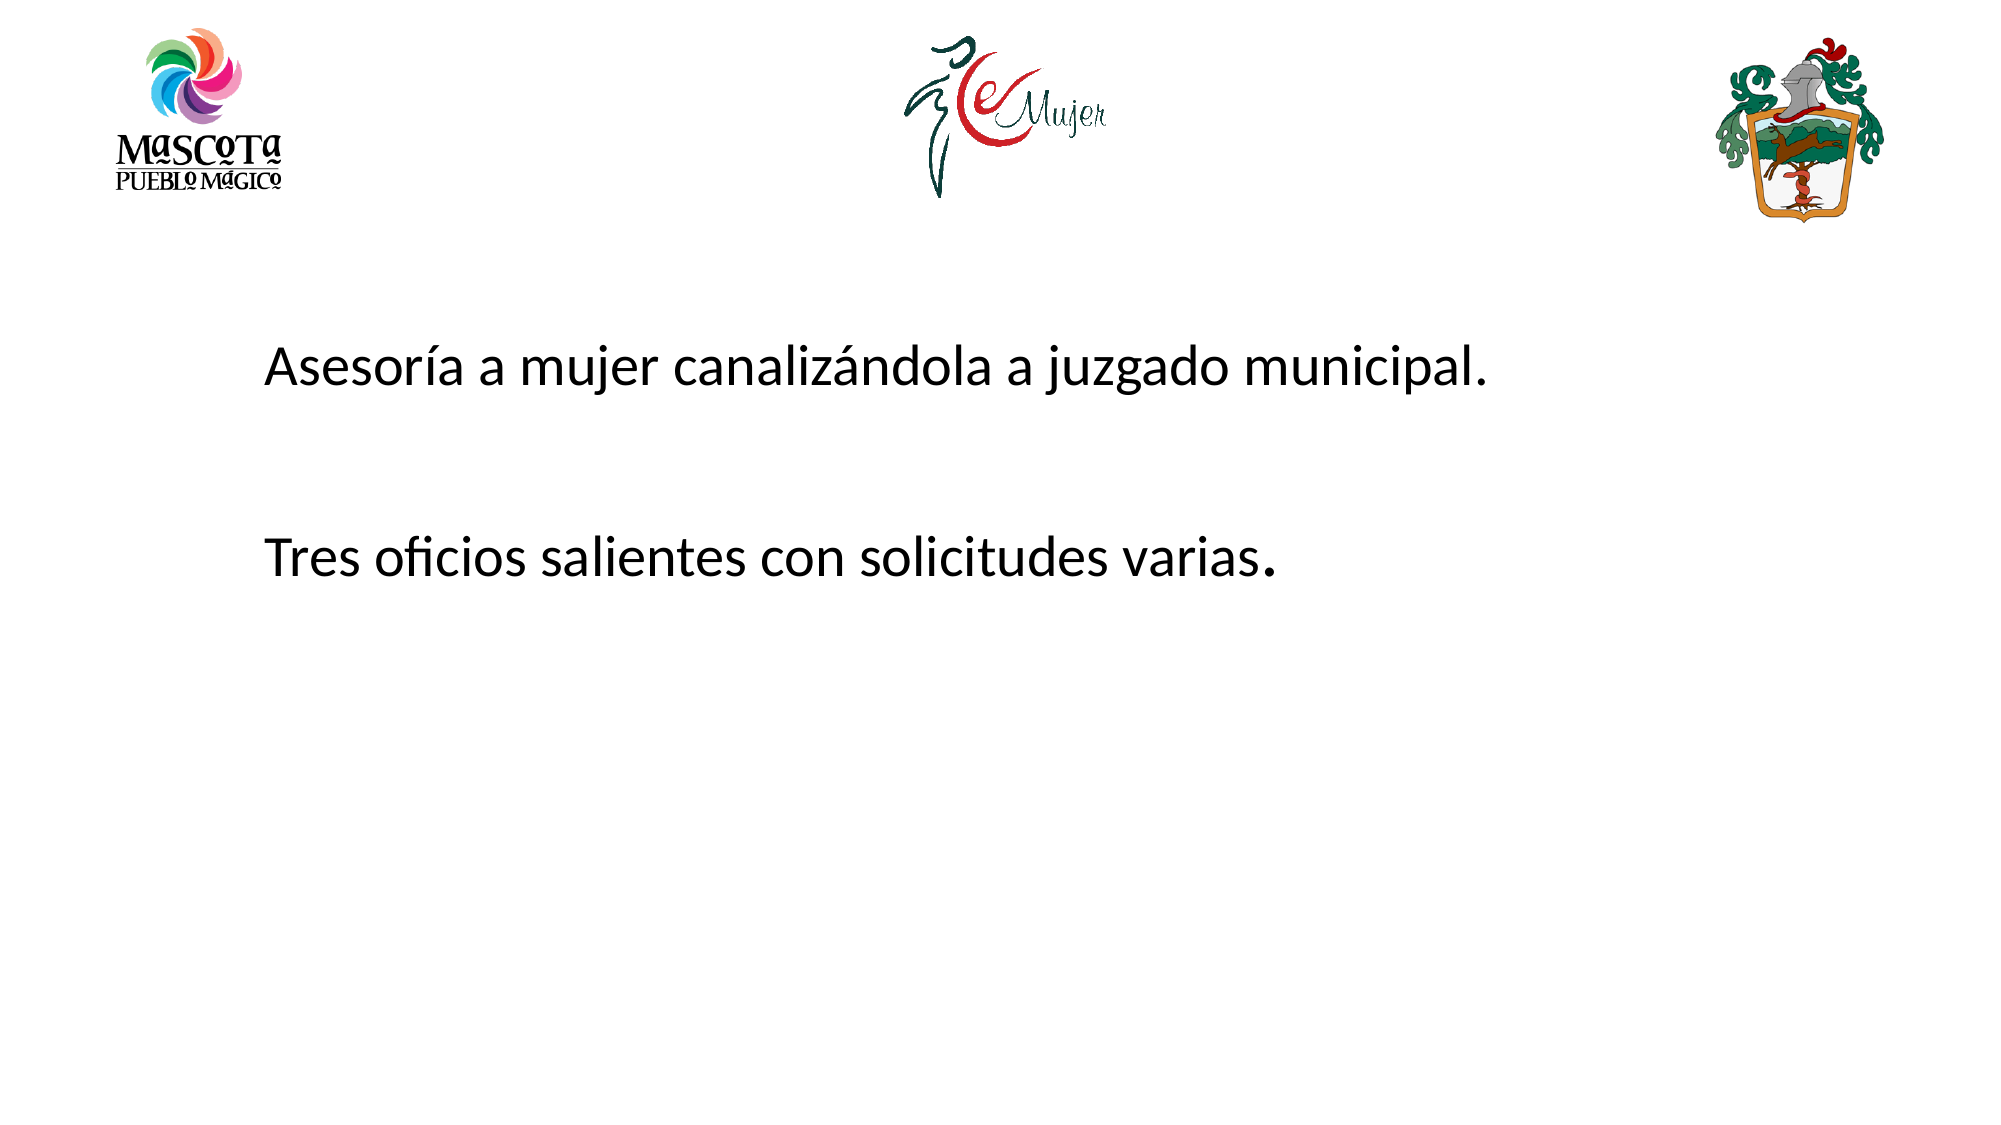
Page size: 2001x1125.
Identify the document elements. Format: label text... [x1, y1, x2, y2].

subtitle Asesoría a mujer canalizándola a juzgado municipal. Tres oficios salientes con solicitudes varias. [249, 327, 1750, 815]
picture [904, 36, 1106, 198]
picture [1714, 36, 1885, 225]
picture [115, 28, 281, 190]
